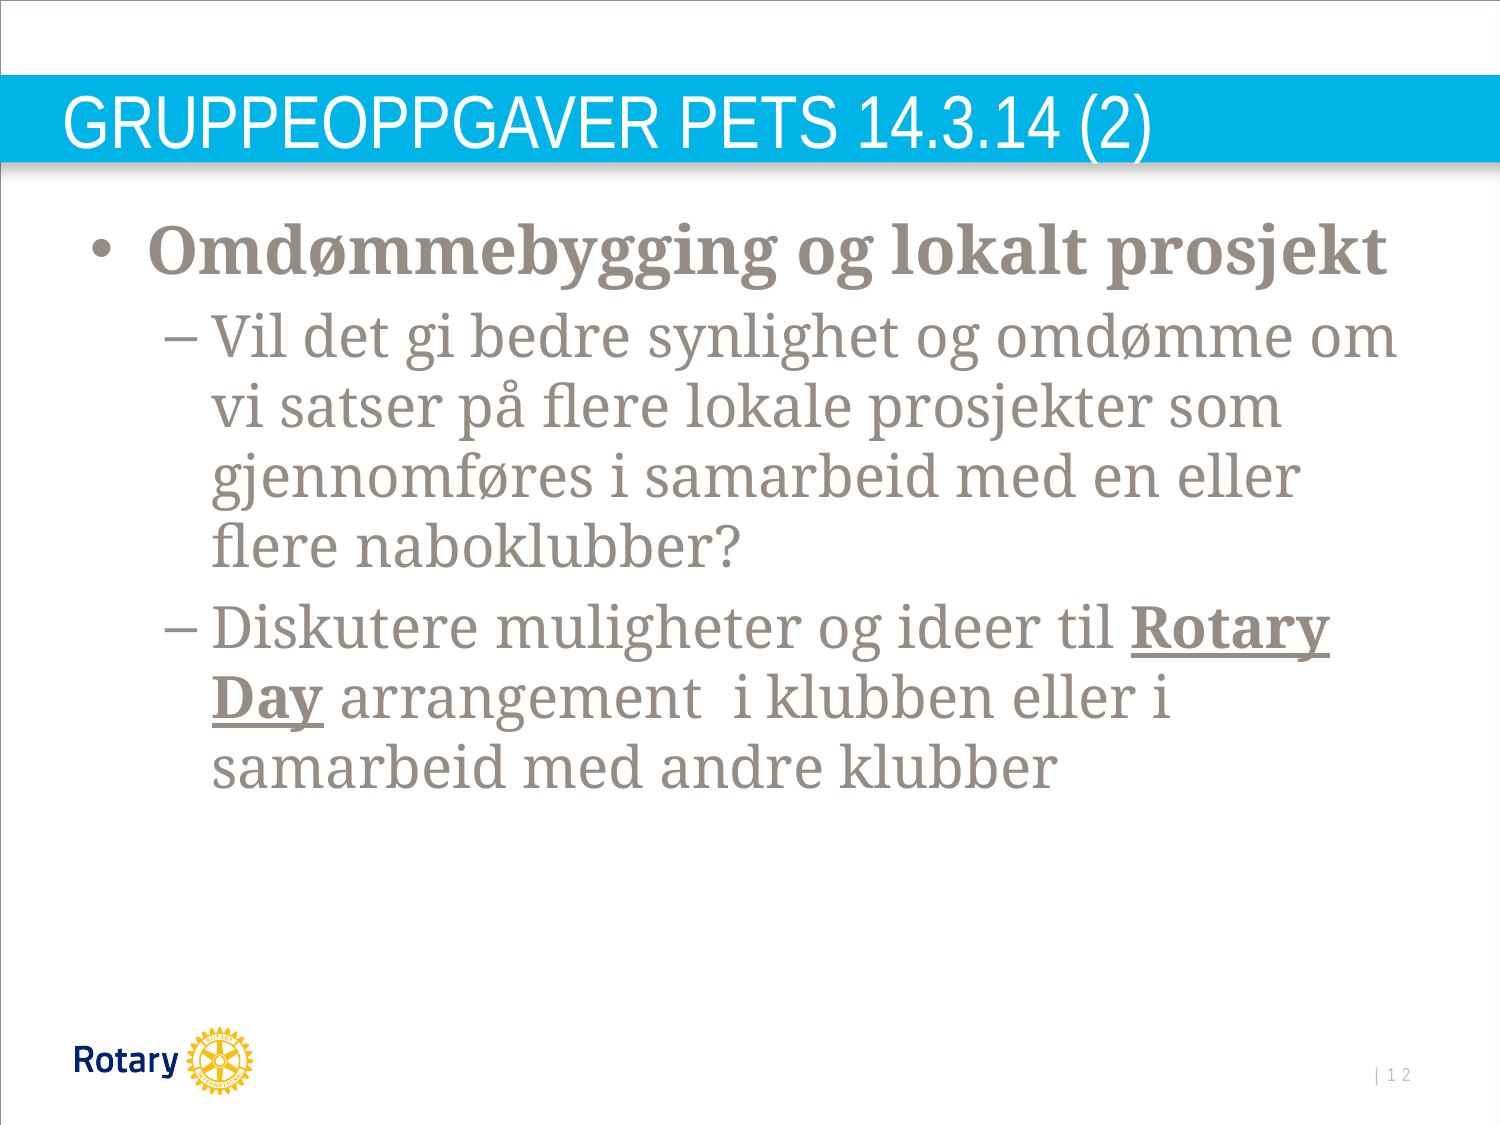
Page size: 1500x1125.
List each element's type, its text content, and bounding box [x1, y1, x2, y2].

picture [75, 1027, 253, 1095]
list Omdømmebygging og lokalt prosjekt Vil det gi bedre synlighet og omdømme om vi satser på flere lokale prosjekter som gjennomføres i samarbeid med en eller flere naboklubber? Diskutere muligheter og ideer til Rotary Day arrangement i klubben eller i samarbeid med andre klubber [75, 200, 1425, 943]
title GRUPPEOPPGAVER PETS 14.3.14 (2) [62, 75, 1500, 163]
